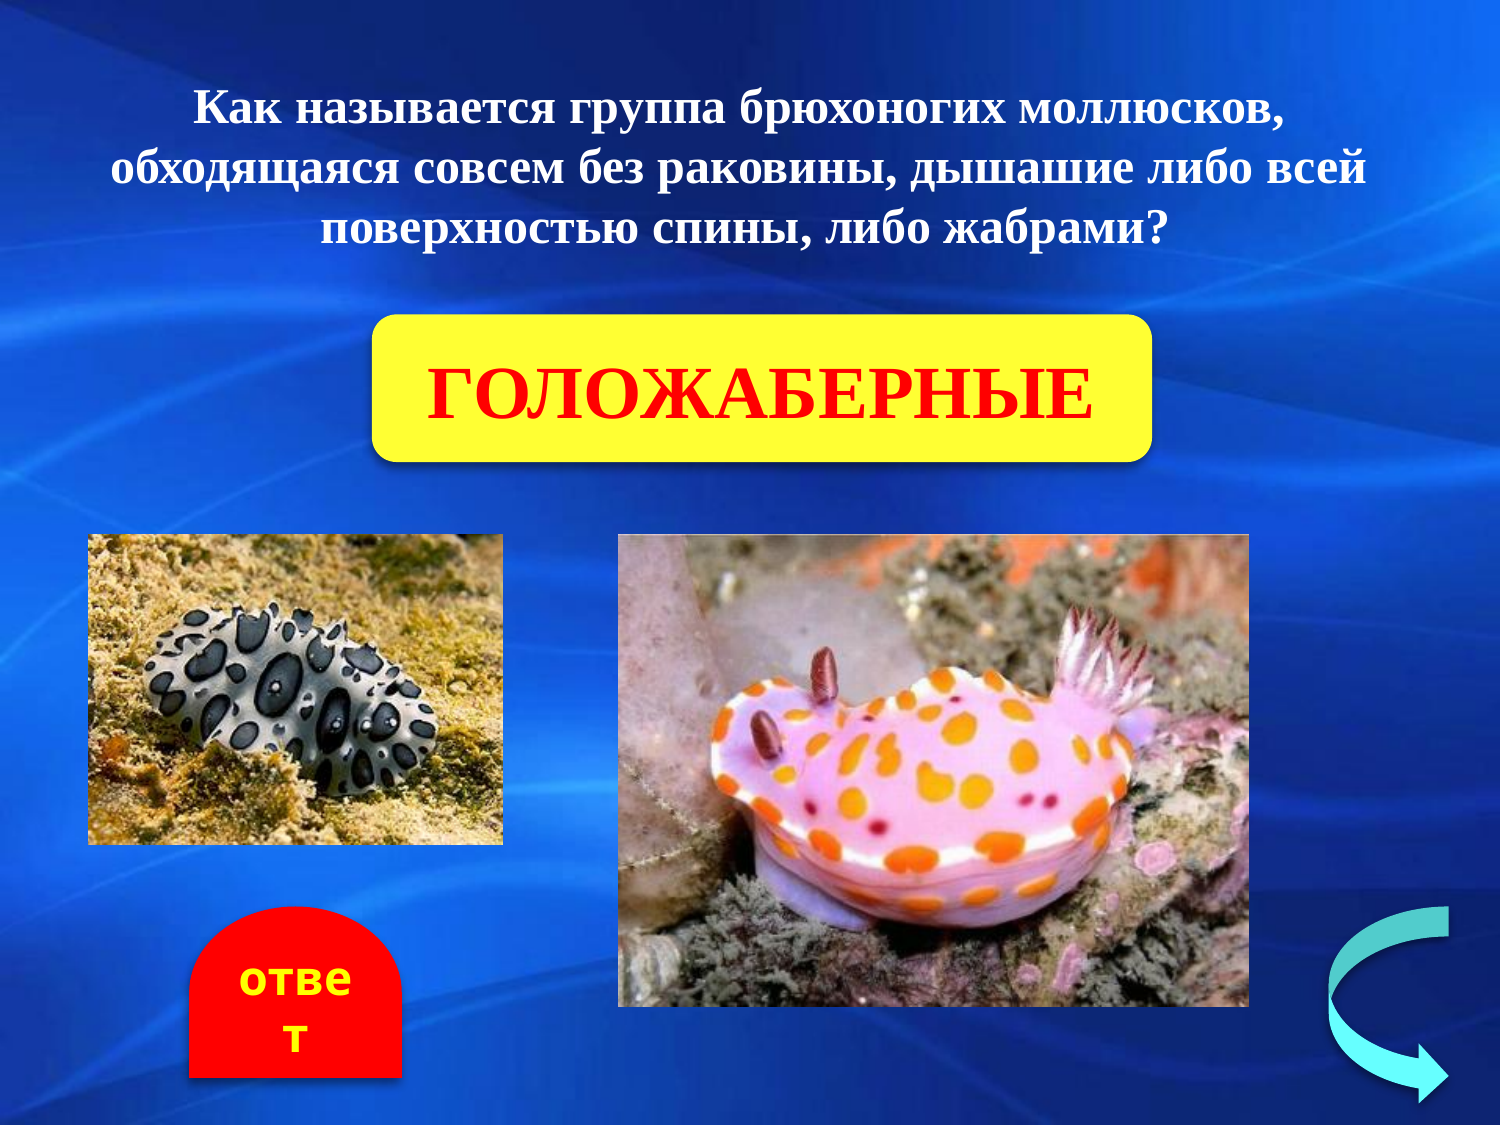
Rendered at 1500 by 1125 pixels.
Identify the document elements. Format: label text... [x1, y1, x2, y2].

text_box Как называется группа брюхоногих моллюсков, обходящаяся совсем без раковины, дышашие либо всей поверхностью спины, либо жабрами? [95, 66, 1396, 262]
text_box ГОЛОЖАБЕРНЫЕ [371, 314, 1153, 463]
text_box [1328, 906, 1449, 1104]
text_box ответ [189, 906, 402, 1078]
picture [0, 0, 1500, 1125]
